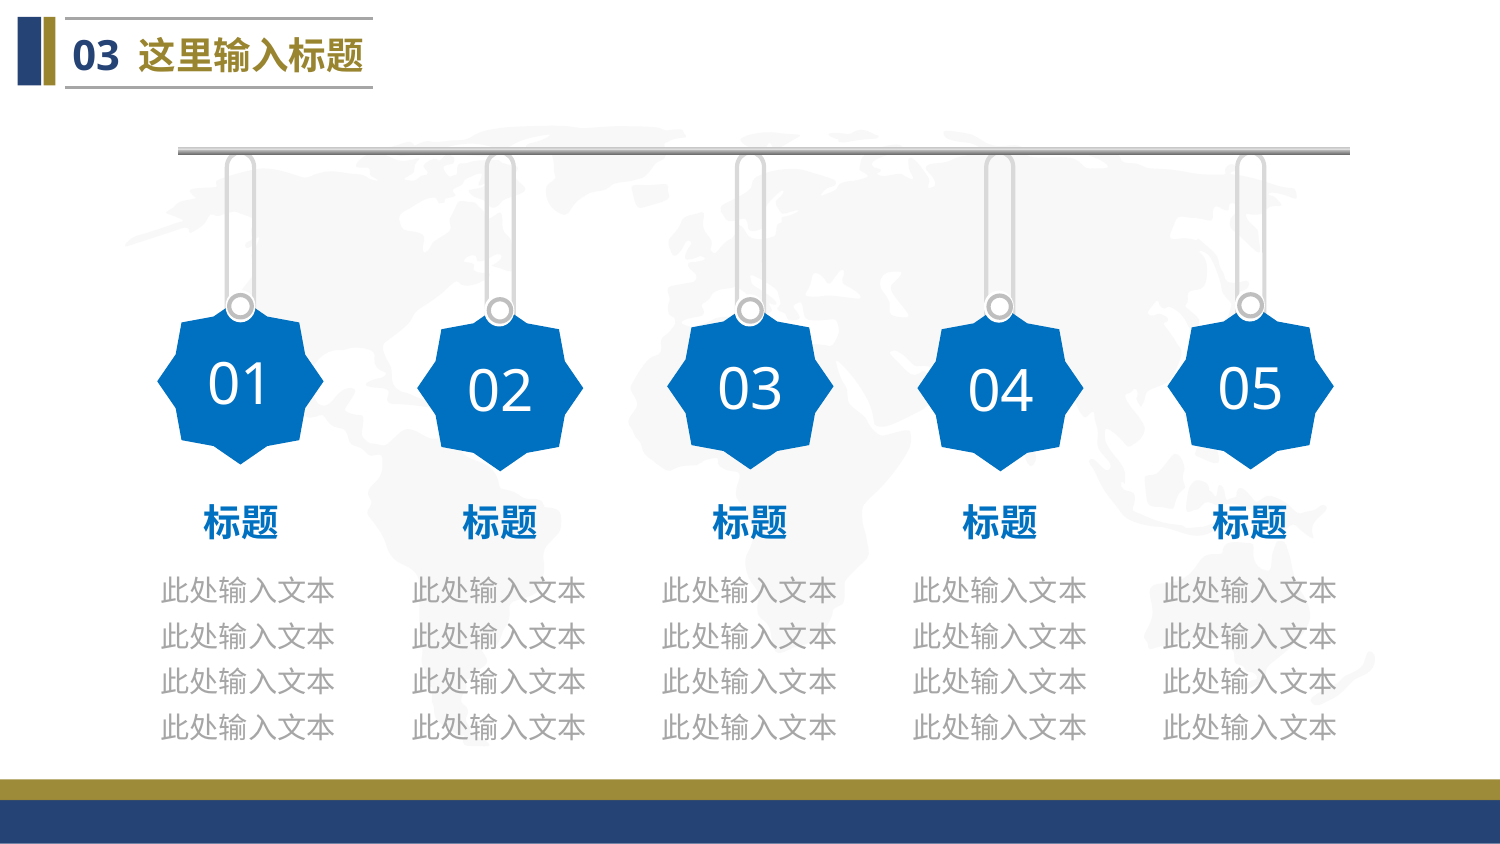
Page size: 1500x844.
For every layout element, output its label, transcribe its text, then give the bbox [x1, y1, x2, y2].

text_box [229, 295, 252, 318]
text_box 标题 [1131, 491, 1370, 552]
text_box [1237, 155, 1265, 312]
text_box 标题 [381, 491, 619, 552]
text_box 05 [1167, 310, 1334, 470]
text_box [226, 155, 255, 307]
text_box [986, 155, 1014, 313]
text_box [1236, 291, 1263, 320]
text_box 此处输入文本 此处输入文本 此处输入文本 此处输入文本 [151, 562, 346, 758]
text_box [985, 292, 1012, 321]
text_box 03 [667, 311, 834, 470]
text_box 此处输入文本 此处输入文本 此处输入文本 此处输入文本 [402, 562, 597, 758]
text_box [486, 296, 513, 325]
text_box 04 [917, 312, 1084, 472]
text_box 此处输入文本 此处输入文本 此处输入文本 此处输入文本 [652, 562, 847, 758]
text_box 标题 [881, 491, 1120, 552]
text_box 此处输入文本 此处输入文本 此处输入文本 此处输入文本 [1153, 562, 1347, 758]
text_box 02 [417, 313, 584, 472]
text_box 标题 [631, 491, 869, 552]
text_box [57, 21, 413, 88]
text_box [486, 155, 514, 313]
text_box [737, 155, 765, 312]
text_box [227, 292, 254, 321]
text_box [736, 296, 763, 325]
text_box [488, 299, 512, 322]
text_box [739, 299, 762, 322]
text_box 01 [157, 307, 324, 465]
text_box [988, 295, 1011, 318]
text_box [178, 150, 1350, 155]
text_box 此处输入文本 此处输入文本 此处输入文本 此处输入文本 [903, 562, 1097, 758]
text_box [1239, 294, 1262, 317]
text_box 标题 [131, 491, 351, 552]
